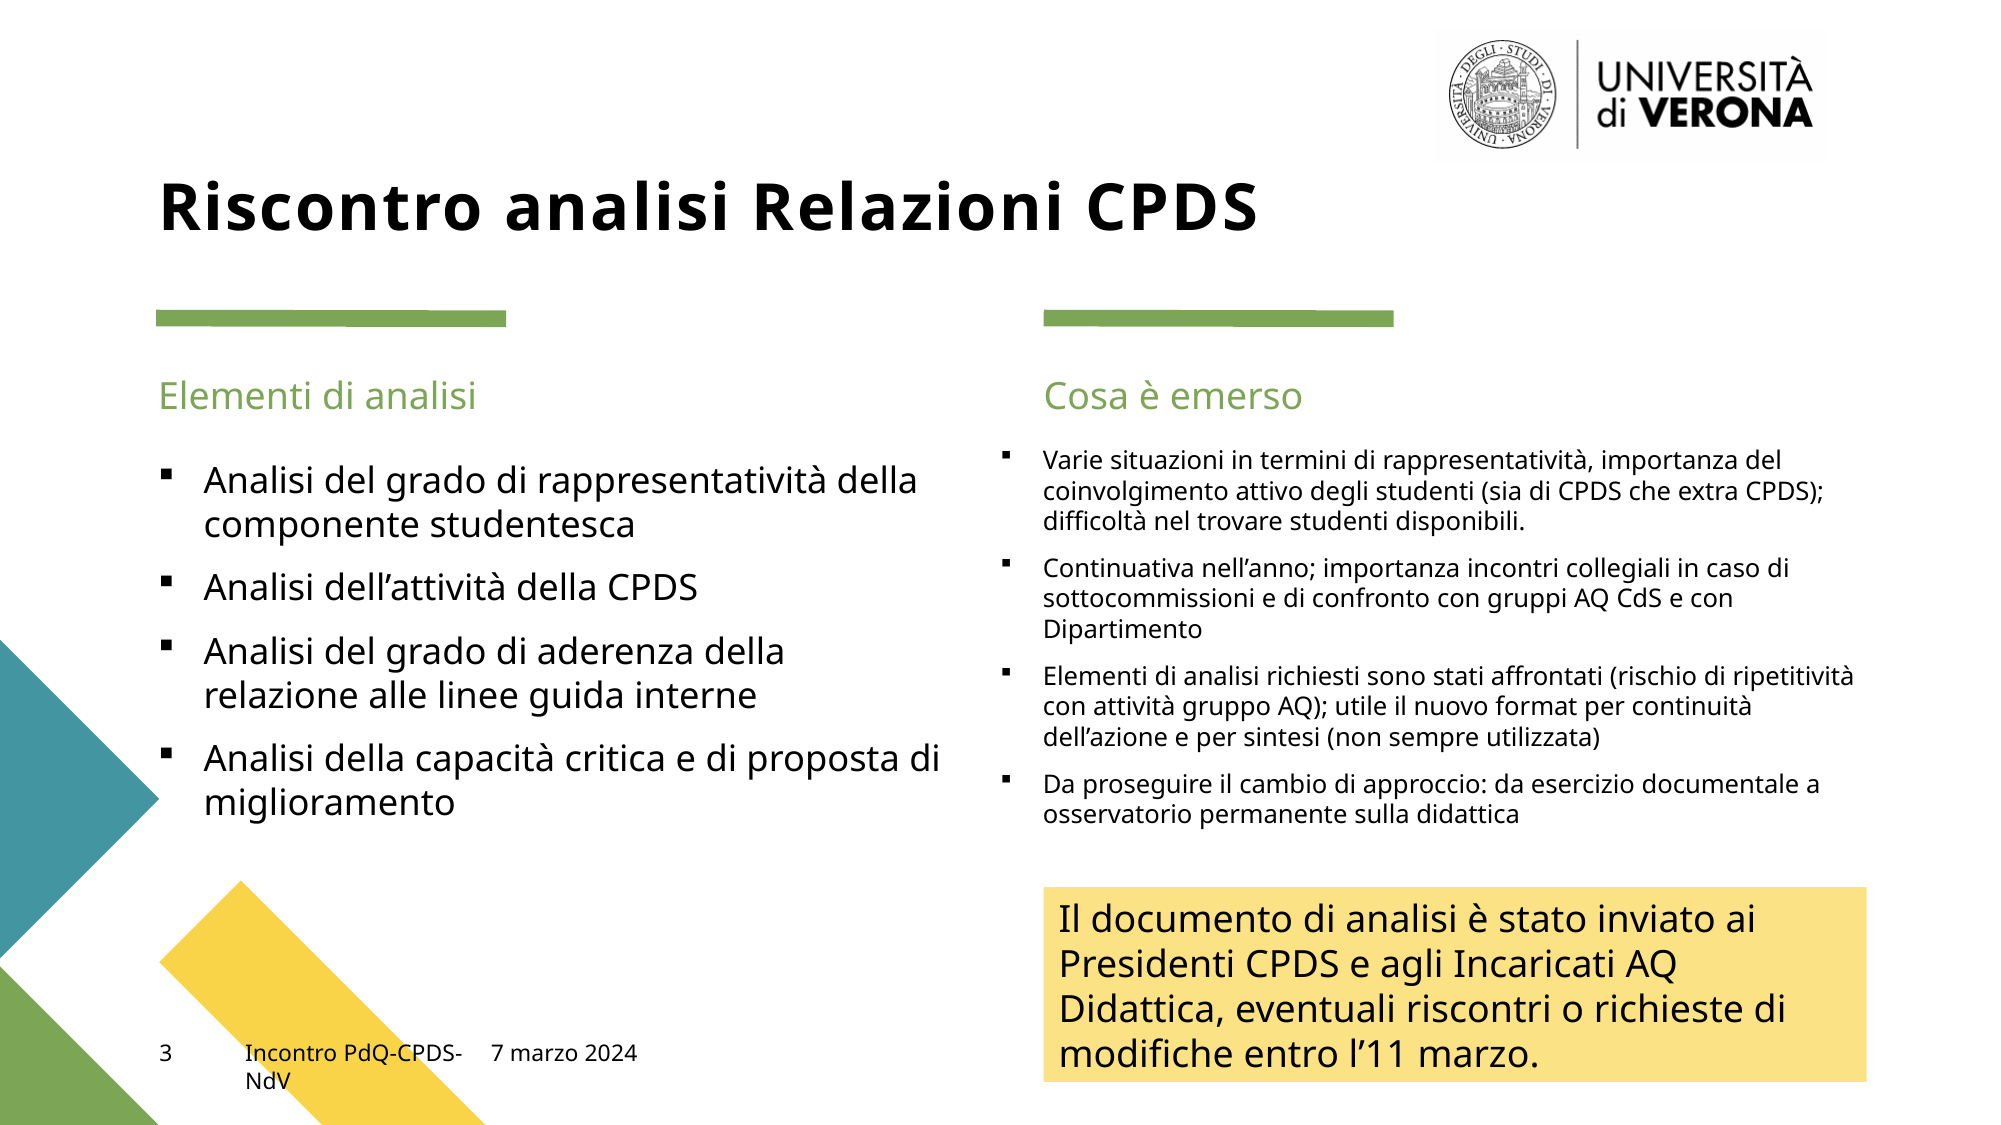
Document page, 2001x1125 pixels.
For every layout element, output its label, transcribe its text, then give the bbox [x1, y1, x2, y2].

picture [1434, 27, 1826, 163]
list Elementi di analisi [158, 377, 950, 444]
text_box Il documento di analisi è stato inviato ai Presidenti CPDS e agli Incaricati AQ Didattica, eventuali riscontri o richieste di modifiche entro l’11 marzo. [1043, 887, 1867, 1082]
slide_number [490, 1038, 707, 1080]
list Varie situazioni in termini di rappresentatività, importanza del coinvolgimento attivo degli studenti (sia di CPDS che extra CPDS); difficoltà nel trovare studenti disponibili. Continuativa nell’anno; importanza incontri collegiali in caso di sottocommissioni e di confronto con gruppi AQ CdS e con Dipartimento Elementi di analisi richiesti sono stati affrontati (rischio di ripetitività con attività gruppo AQ); utile il nuovo format per continuità dell’azione e per sintesi (non sempre utilizzata) Da proseguire il cambio di approccio: da esercizio documentale a osservatorio permanente sulla didattica [1000, 443, 1867, 829]
list Analisi del grado di rappresentatività della componente studentesca Analisi dell’attività della CPDS Analisi del grado di aderenza della relazione alle linee guida interne Analisi della capacità critica e di proposta di miglioramento [158, 457, 950, 823]
slide_number 3 [159, 1038, 245, 1080]
title Riscontro analisi Relazioni CPDS [158, 144, 1336, 245]
list Cosa è emerso [1043, 377, 1826, 443]
footer Incontro PdQ-CPDS-NdV [245, 1038, 490, 1080]
